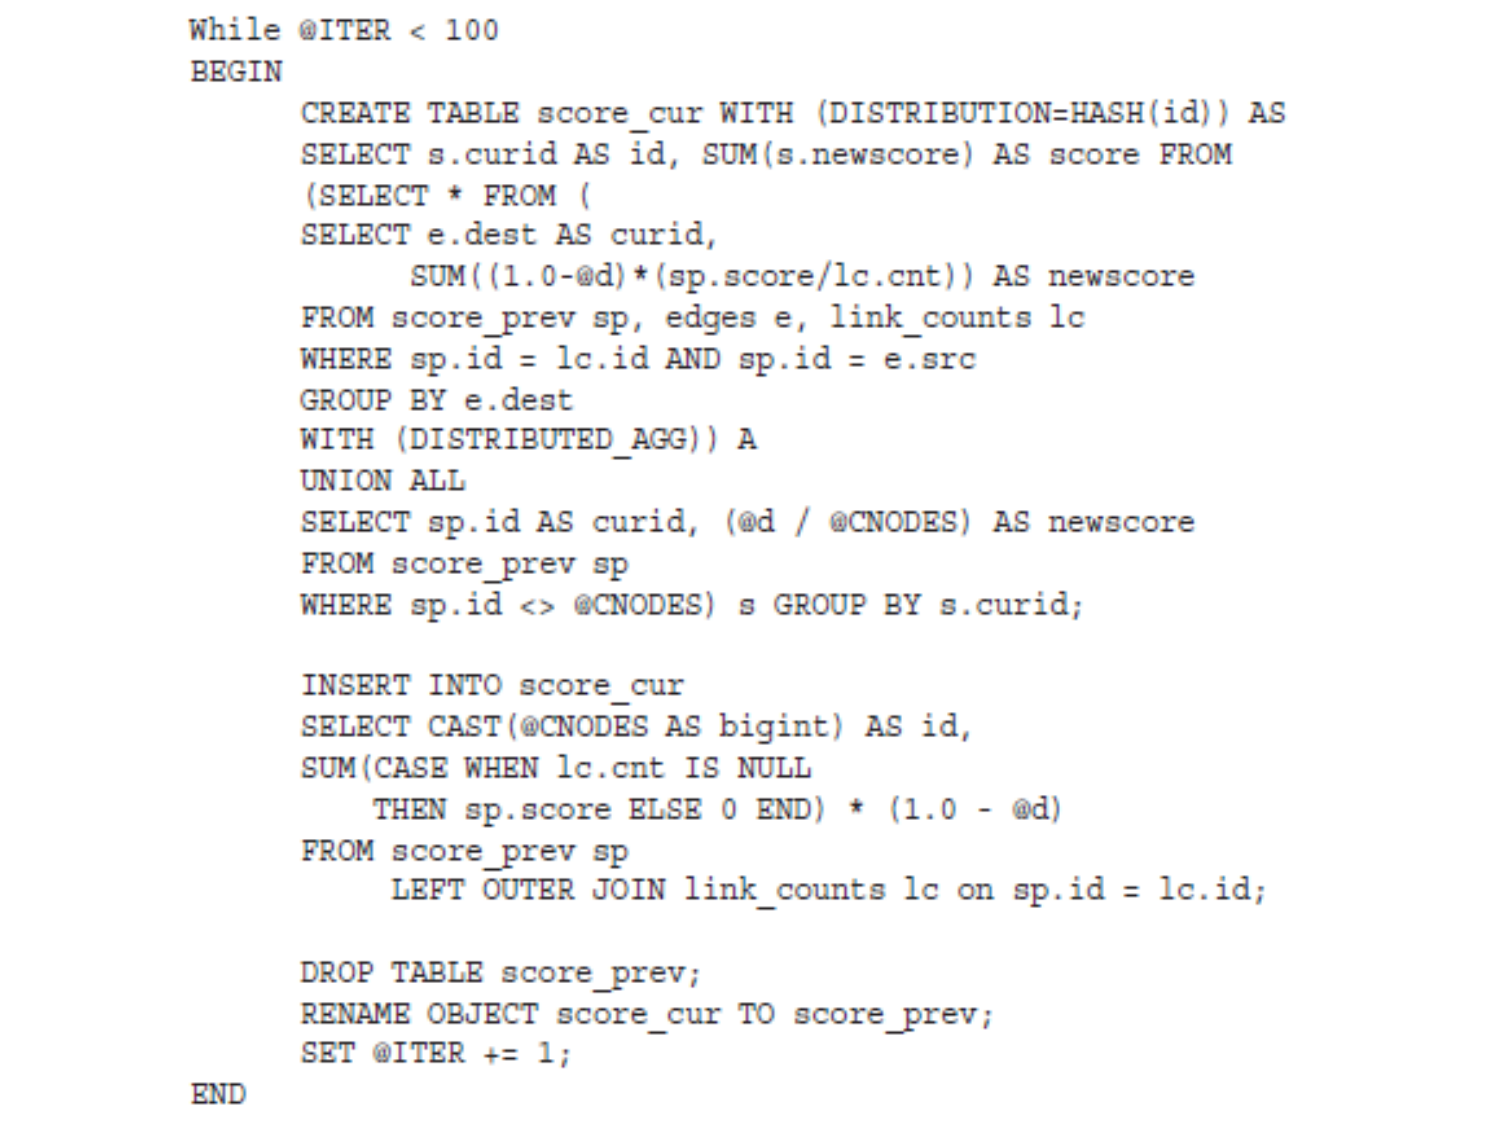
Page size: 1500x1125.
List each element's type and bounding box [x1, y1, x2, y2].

picture [182, 7, 1306, 1115]
